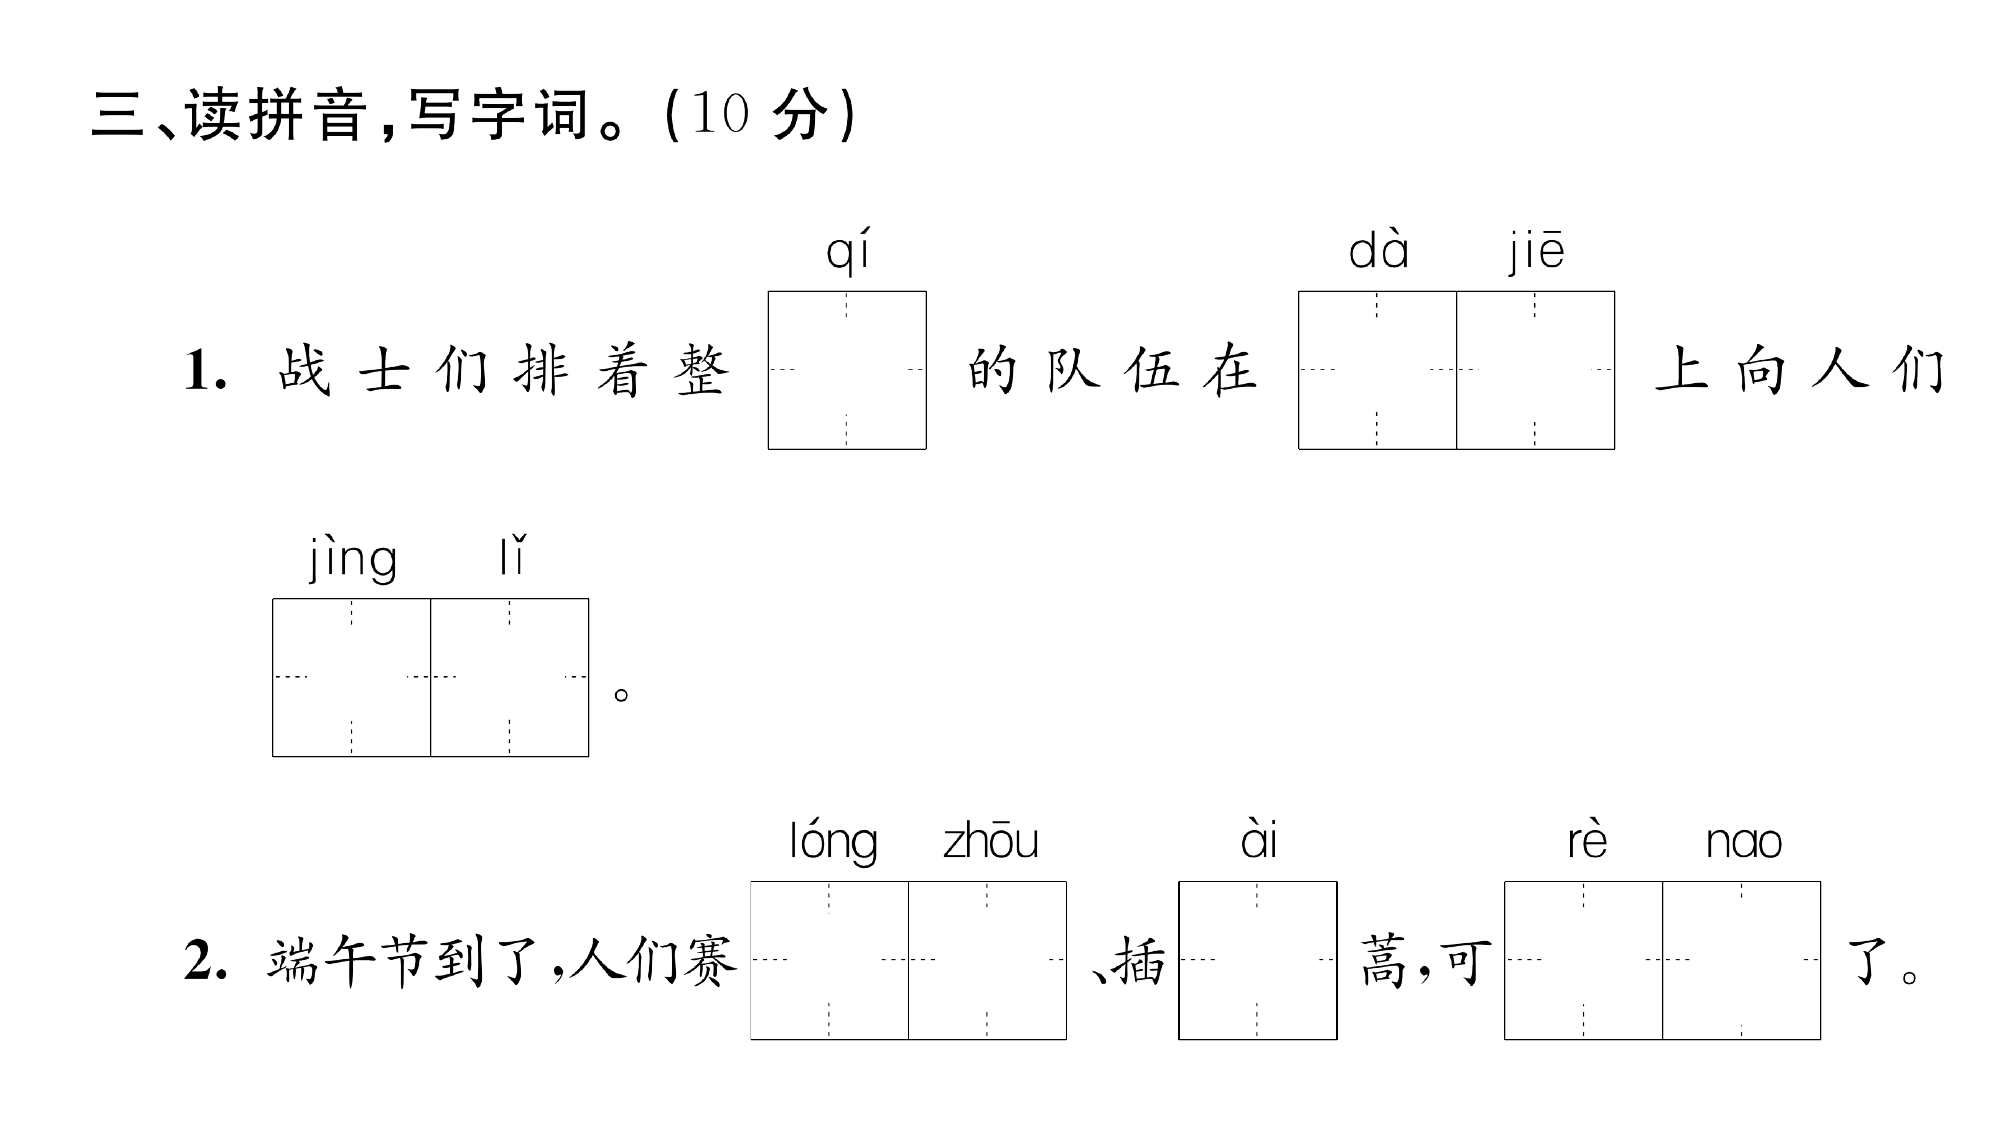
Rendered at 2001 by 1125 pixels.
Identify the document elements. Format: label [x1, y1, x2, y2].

picture [88, 68, 2000, 1053]
